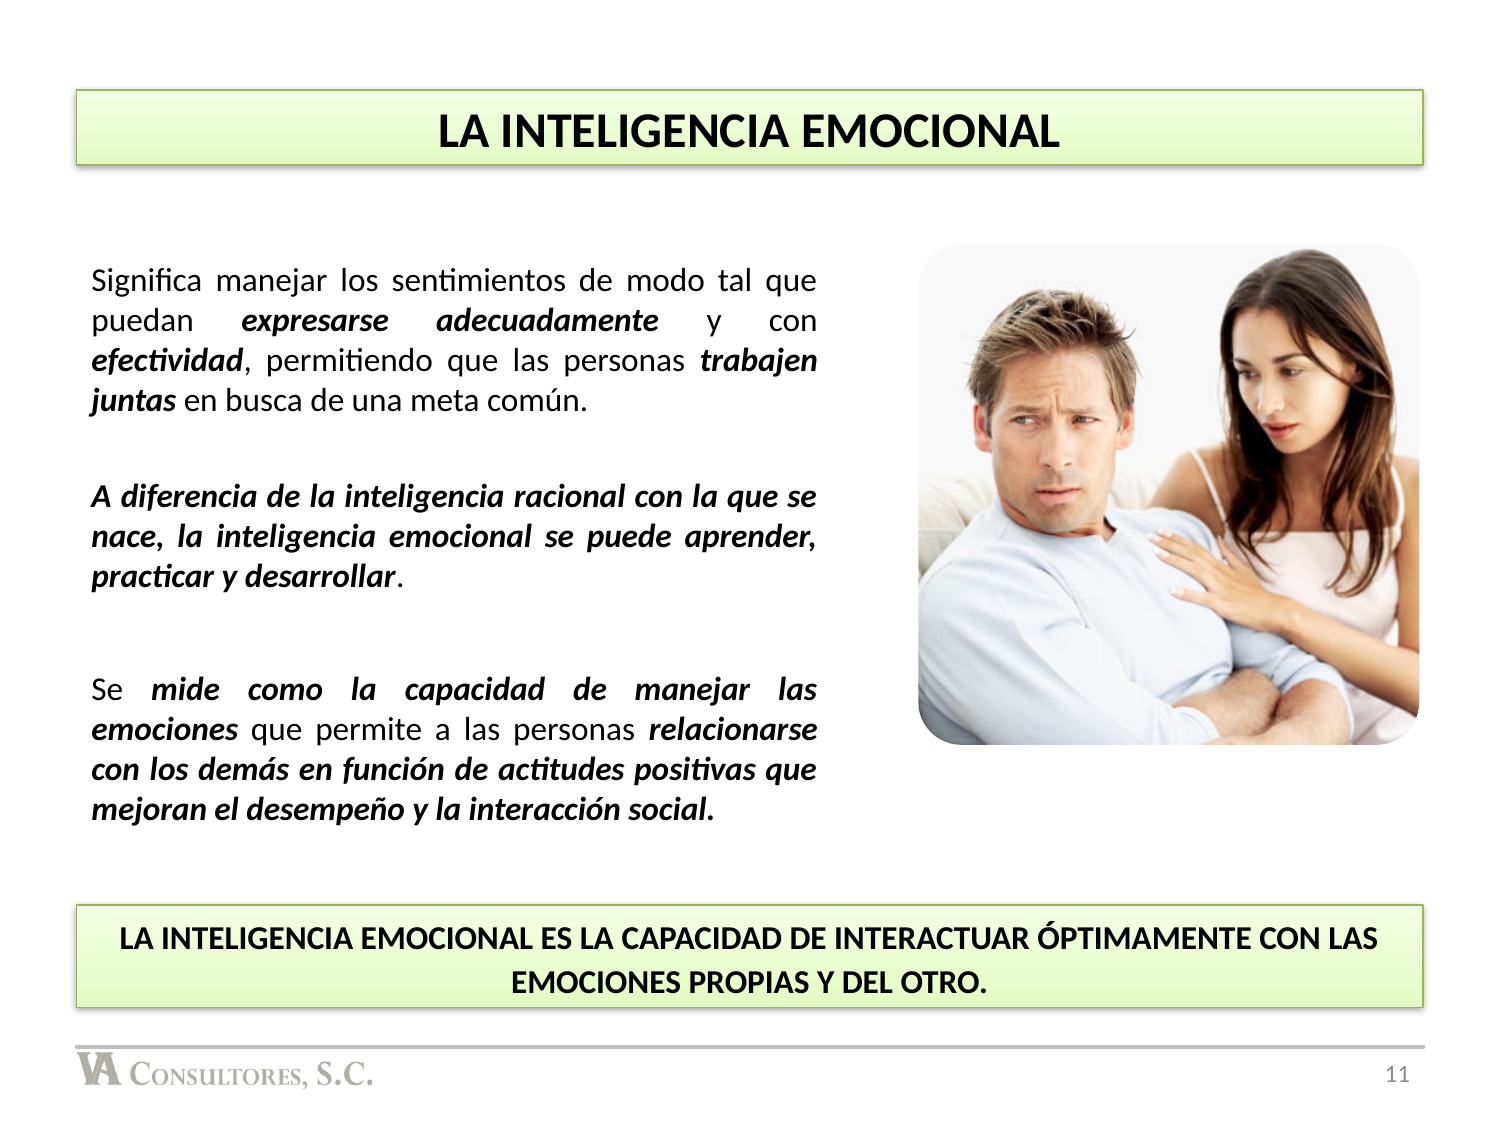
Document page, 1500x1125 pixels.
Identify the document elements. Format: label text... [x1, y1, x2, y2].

text_box LA INTELIGENCIA EMOCIONAL [76, 89, 1424, 166]
text_box Significa manejar los sentimientos de modo tal que puedan expresarse adecuadamente y con efectividad, permitiendo que las personas trabajen juntas en busca de una meta común. A diferencia de la inteligencia racional con la que se nace, la inteligencia emocional se puede aprender, practicar y desarrollar. Se mide como la capacidad de manejar las emociones que permite a las personas relacionarse con los demás en función de actitudes positivas que mejoran el desempeño y la interacción social. [76, 250, 833, 835]
picture [918, 243, 1420, 746]
text_box LA INTELIGENCIA EMOCIONAL ES LA CAPACIDAD DE INTERACTUAR ÓPTIMAMENTE CON LAS EMOCIONES PROPIAS Y DEL OTRO. [76, 904, 1424, 1008]
slide_number 11 [1074, 1042, 1425, 1103]
